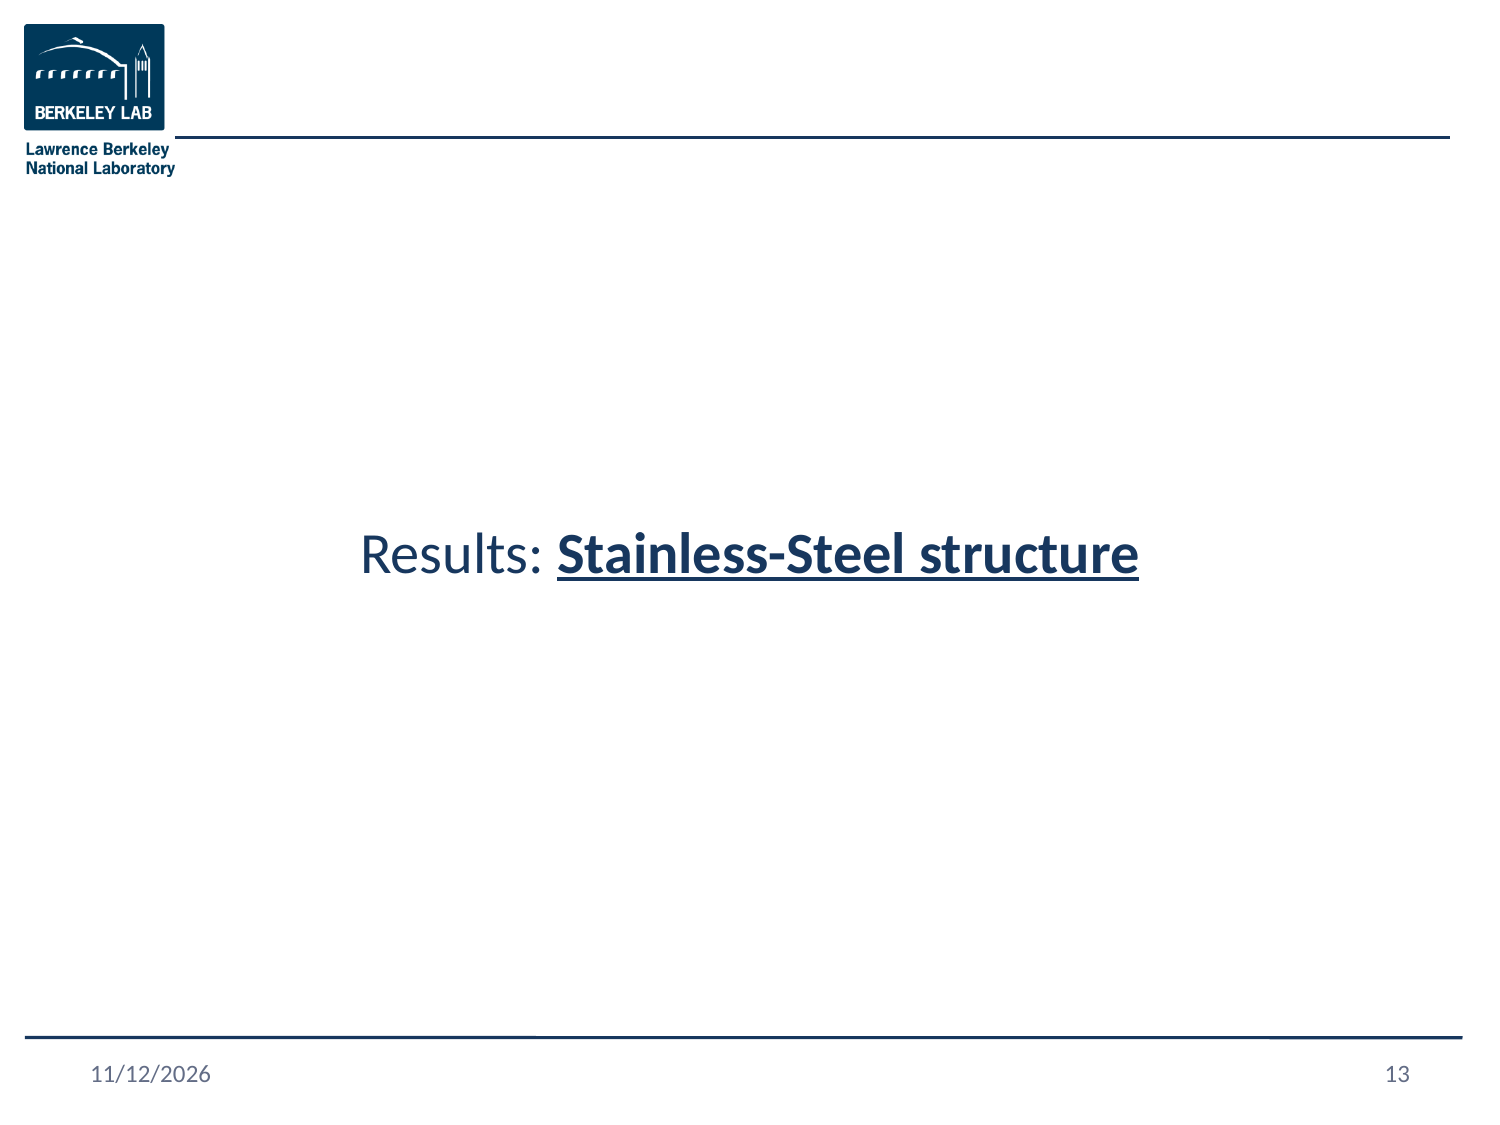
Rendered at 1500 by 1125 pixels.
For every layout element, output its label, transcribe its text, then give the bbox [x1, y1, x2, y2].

title Results: Stainless-Steel structure [75, 500, 1425, 600]
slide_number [75, 1042, 425, 1103]
slide_number 13 [1074, 1042, 1425, 1103]
picture [24, 24, 175, 177]
